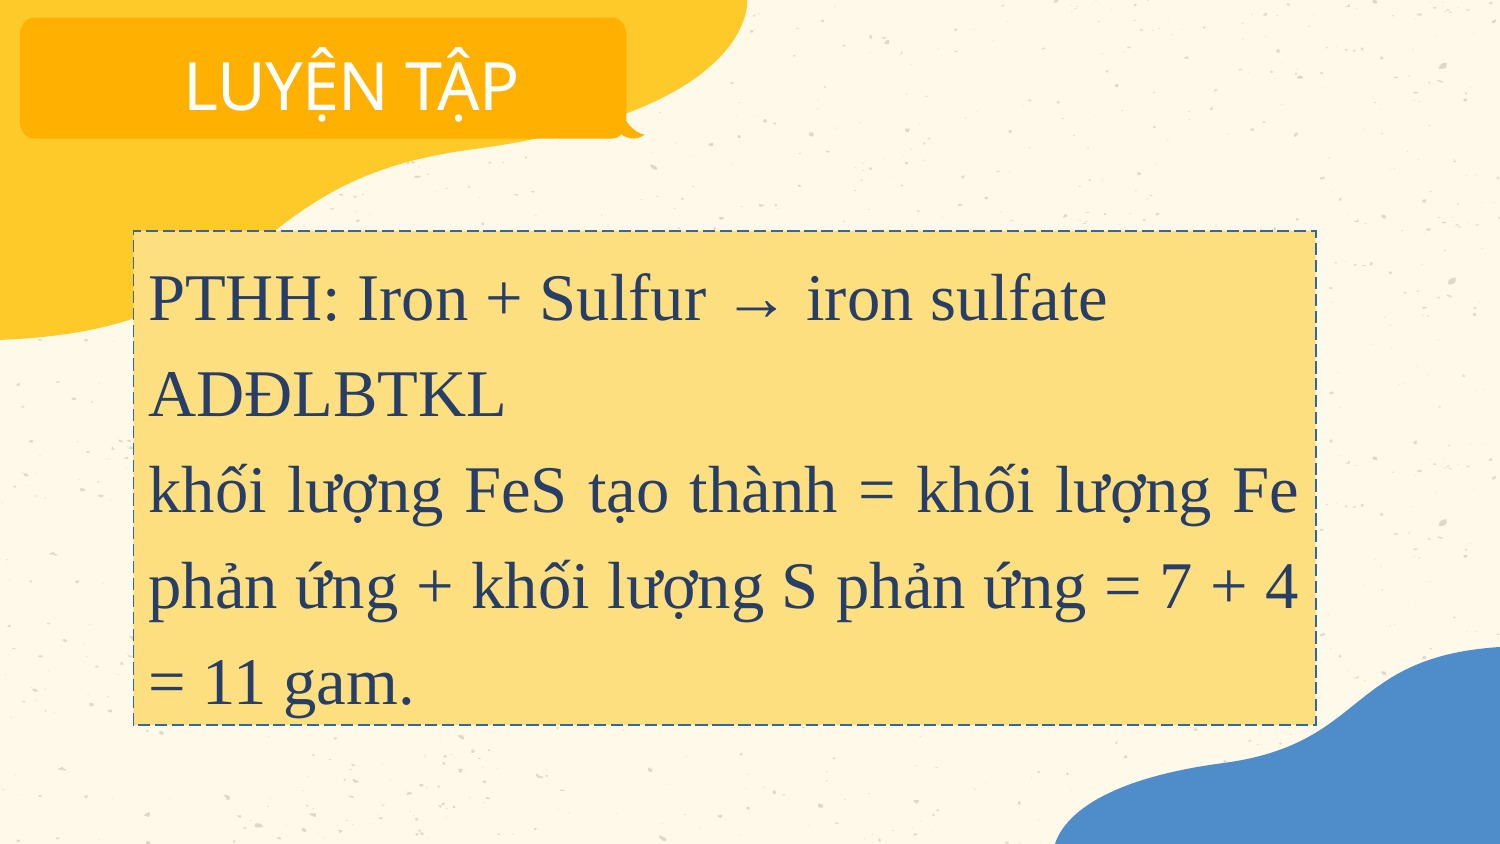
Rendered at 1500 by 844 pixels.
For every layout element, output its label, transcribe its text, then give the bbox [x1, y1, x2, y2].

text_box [19, 17, 645, 139]
text_box PTHH: Iron + Sulfur → iron sulfate ADĐLBTKL khối lượng FeS tạo thành = khối lượng Fe phản ứng + khối lượng S phản ứng = 7 + 4 = 11 gam. [133, 230, 1316, 726]
